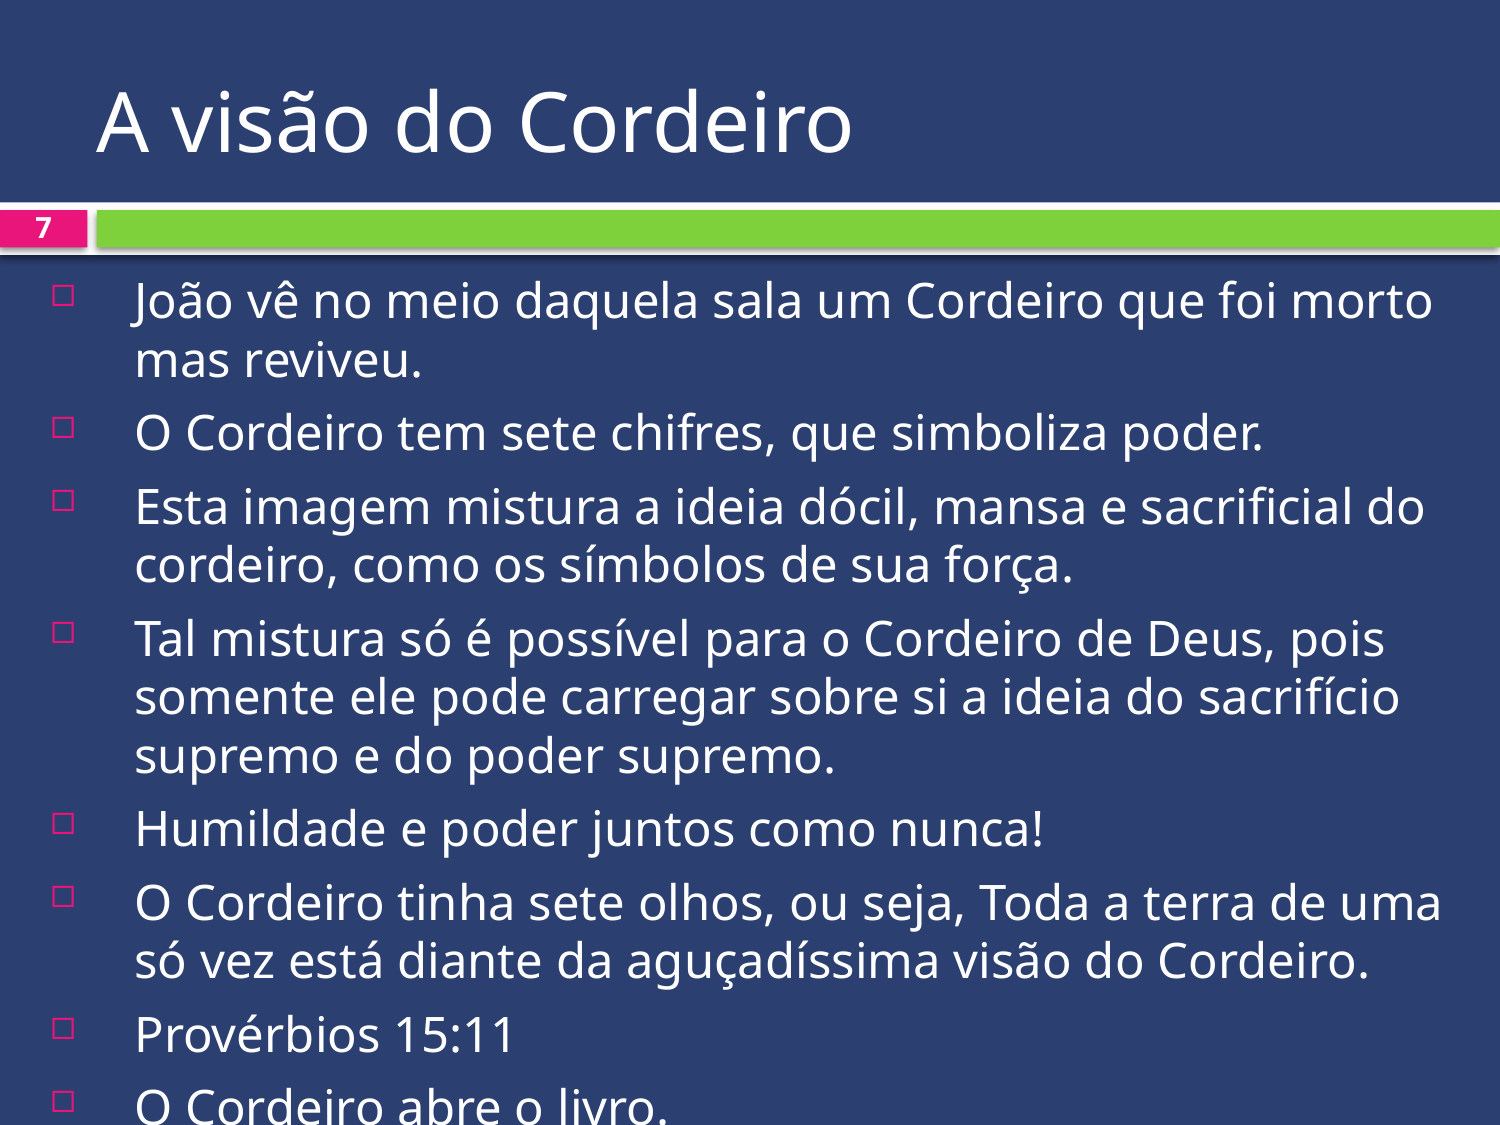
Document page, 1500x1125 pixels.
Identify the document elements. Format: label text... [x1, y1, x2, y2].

slide_number 7 [0, 208, 88, 249]
title A visão do Cordeiro [82, 37, 1438, 200]
list João vê no meio daquela sala um Cordeiro que foi morto mas reviveu. O Cordeiro tem sete chifres, que simboliza poder. Esta imagem mistura a ideia dócil, mansa e sacrificial do cordeiro, como os símbolos de sua força. Tal mistura só é possível para o Cordeiro de Deus, pois somente ele pode carregar sobre si a ideia do sacrifício supremo e do poder supremo. Humildade e poder juntos como nunca! O Cordeiro tinha sete olhos, ou seja, Toda a terra de uma só vez está diante da aguçadíssima visão do Cordeiro. Provérbios 15:11 O Cordeiro abre o livro. [35, 262, 1465, 1090]
